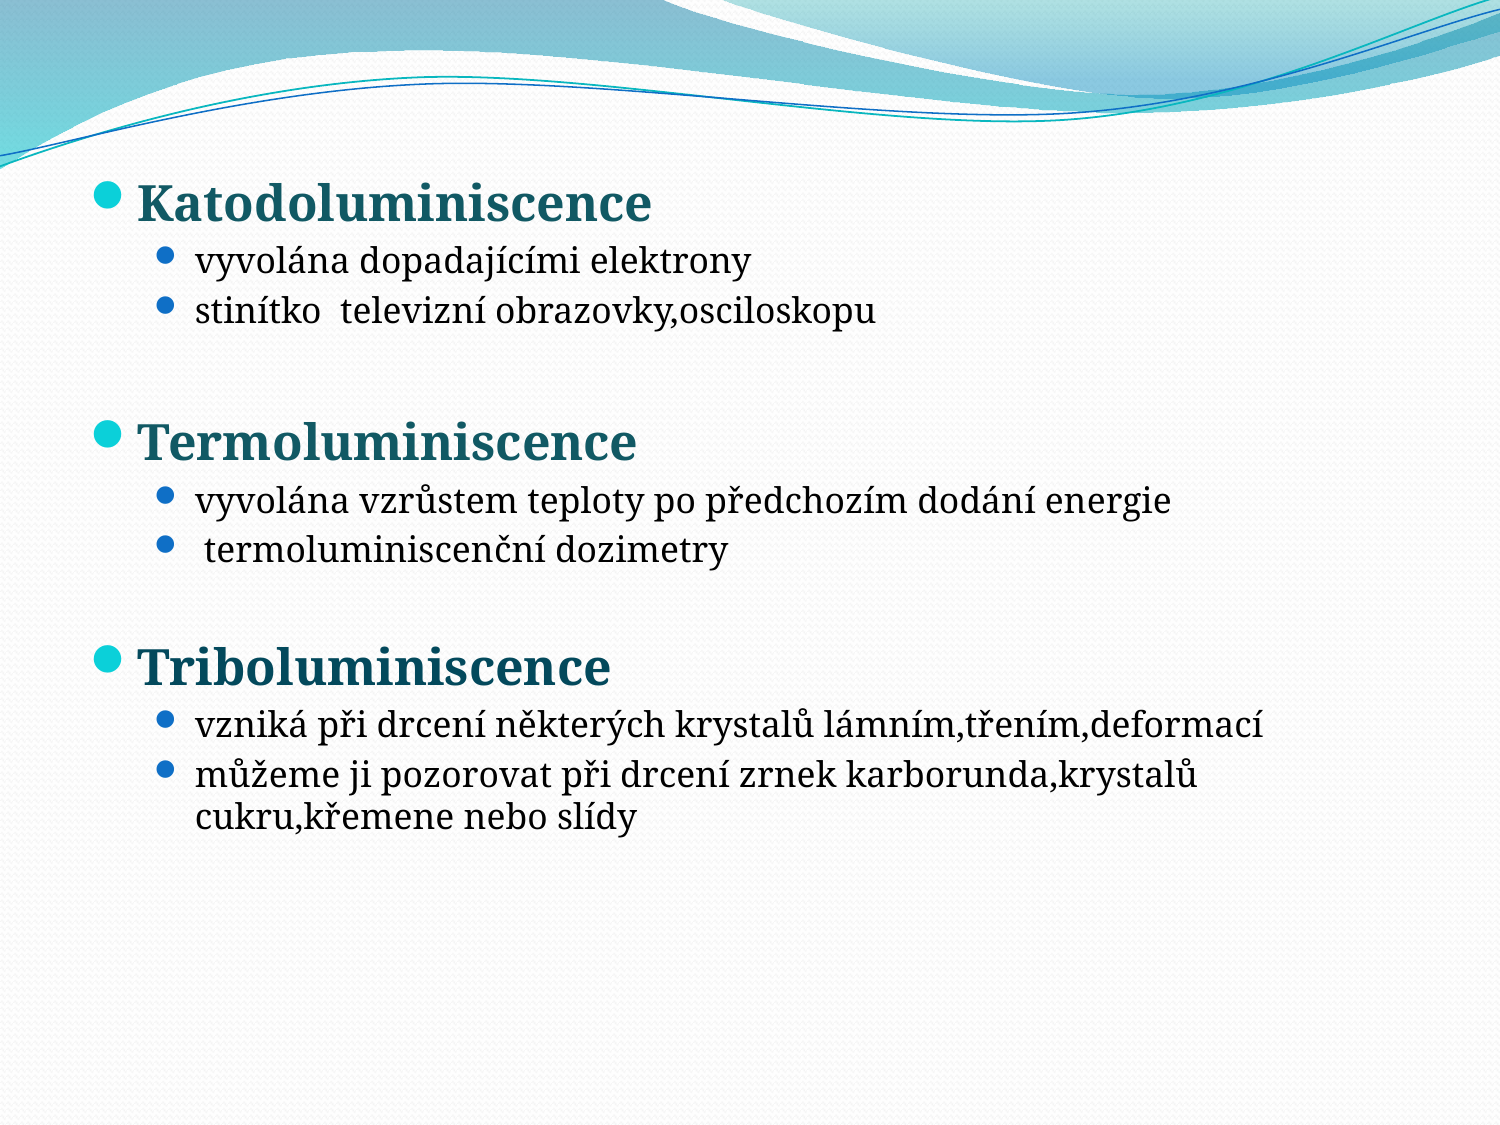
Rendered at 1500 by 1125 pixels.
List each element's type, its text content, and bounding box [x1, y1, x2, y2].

list Katodoluminiscence vyvolána dopadajícími elektrony stinítko televizní obrazovky,osciloskopu Termoluminiscence vyvolána vzrůstem teploty po předchozím dodání energie termoluminiscenční dozimetry Triboluminiscence vzniká při drcení některých krystalů lámním,třením,deformací můžeme ji pozorovat při drcení zrnek karborunda,krystalů cukru,křemene nebo slídy [75, 164, 1425, 1038]
